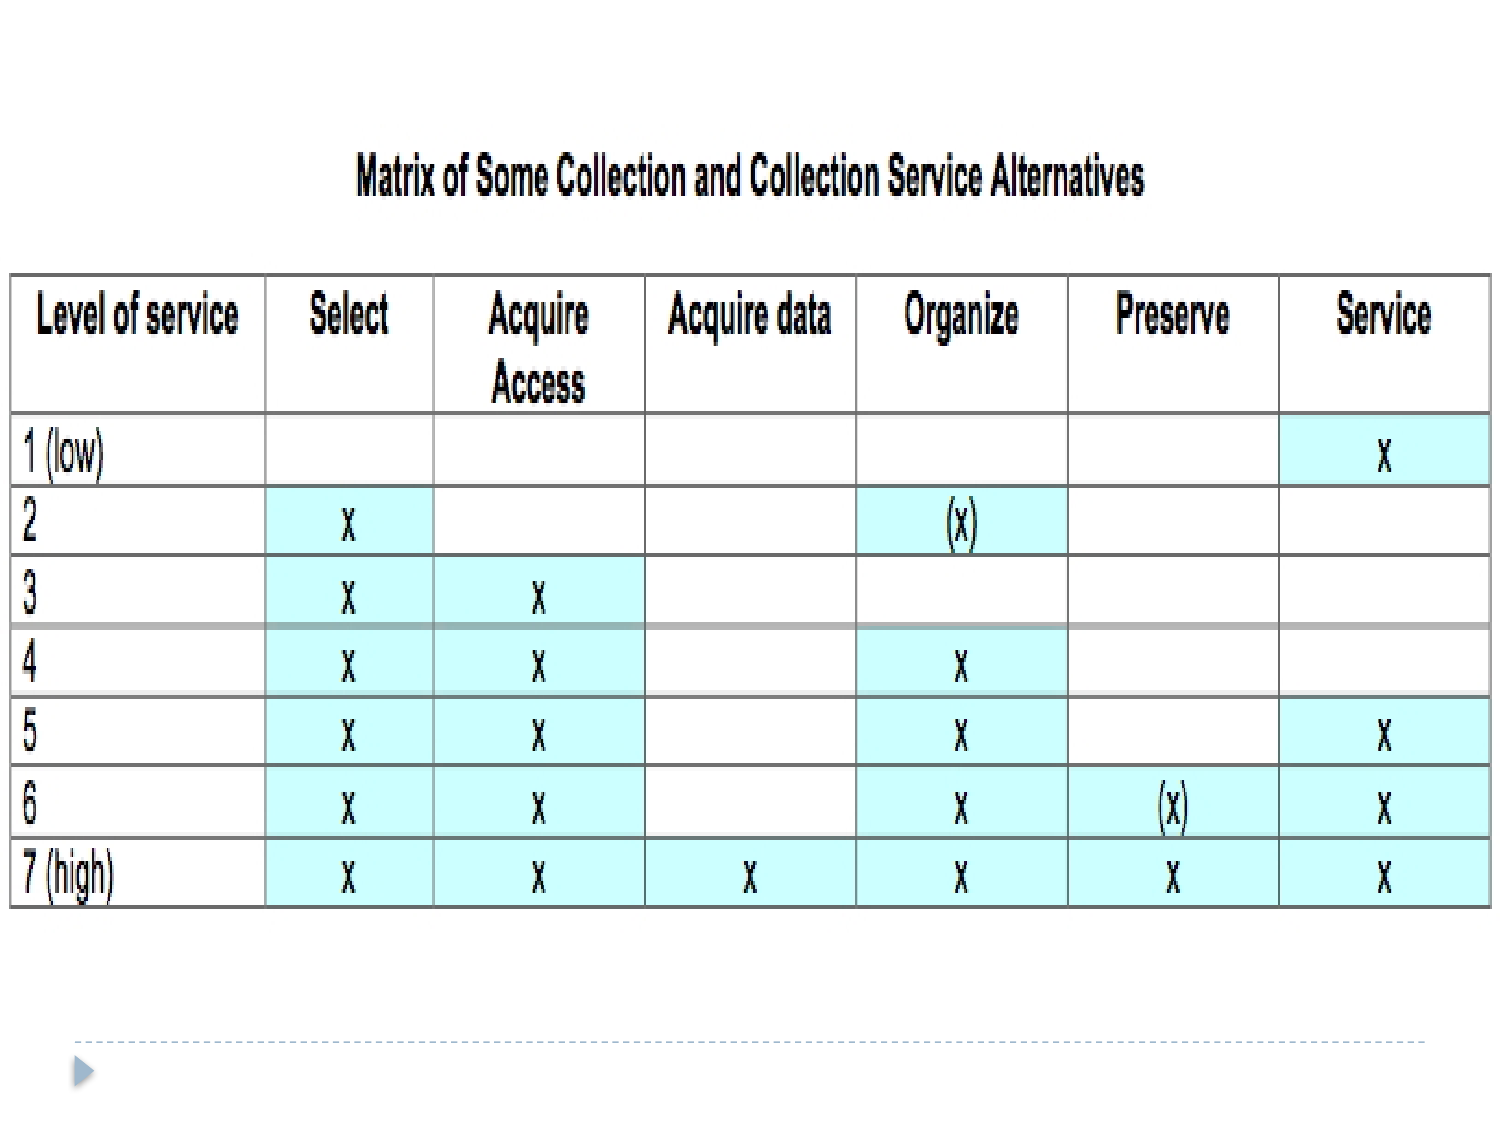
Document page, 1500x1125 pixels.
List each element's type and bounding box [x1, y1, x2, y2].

picture [0, 124, 1500, 938]
